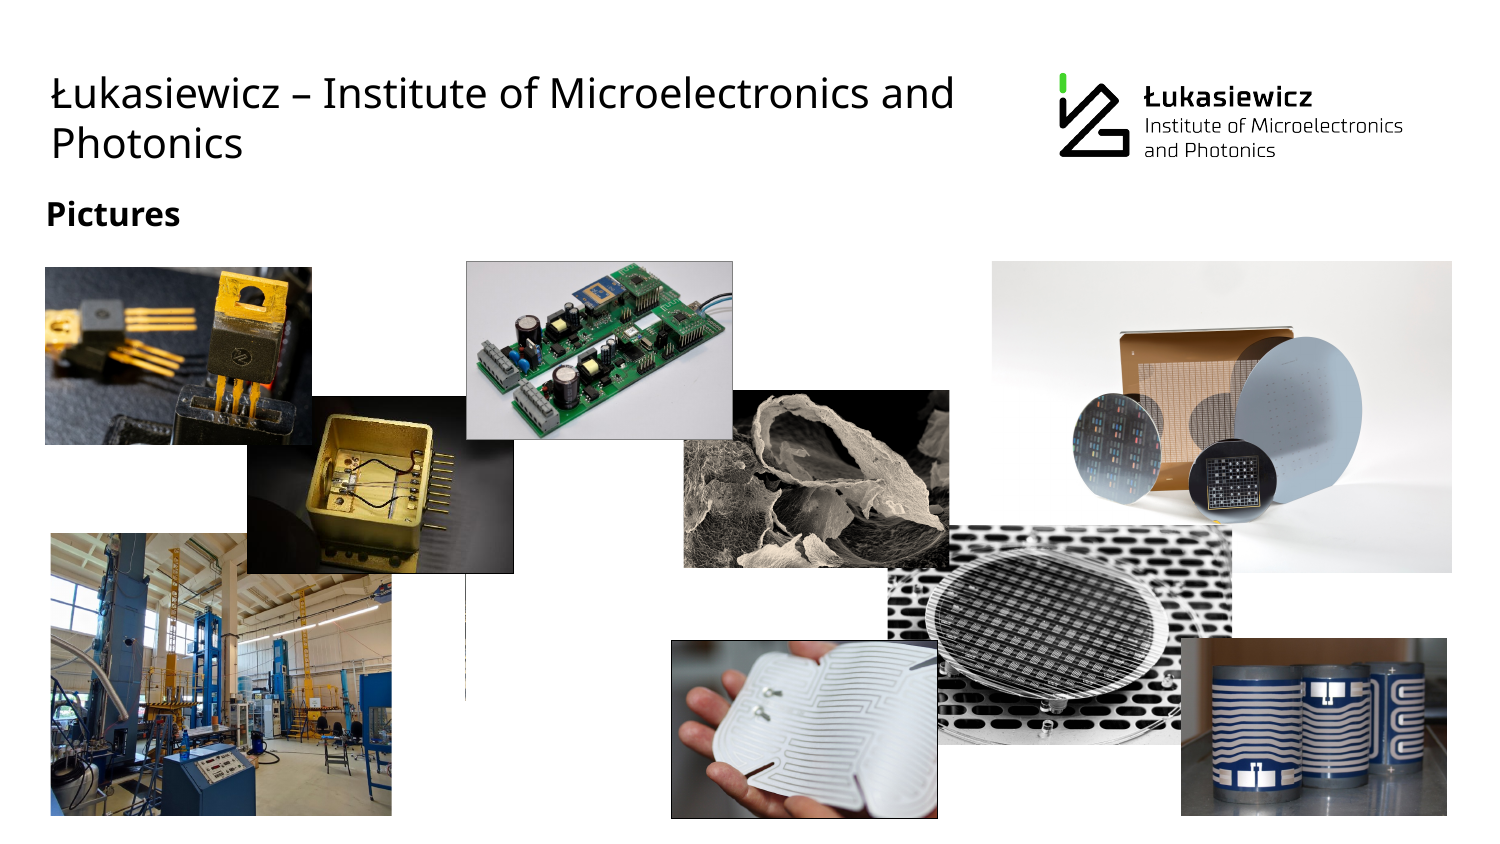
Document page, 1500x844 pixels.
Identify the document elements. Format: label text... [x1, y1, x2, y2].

text_box Łukasiewicz – Institute of Microelectronics and Photonics [35, 52, 985, 178]
text_box Pictures [30, 178, 207, 250]
picture [45, 261, 1453, 819]
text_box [1032, 23, 1425, 167]
